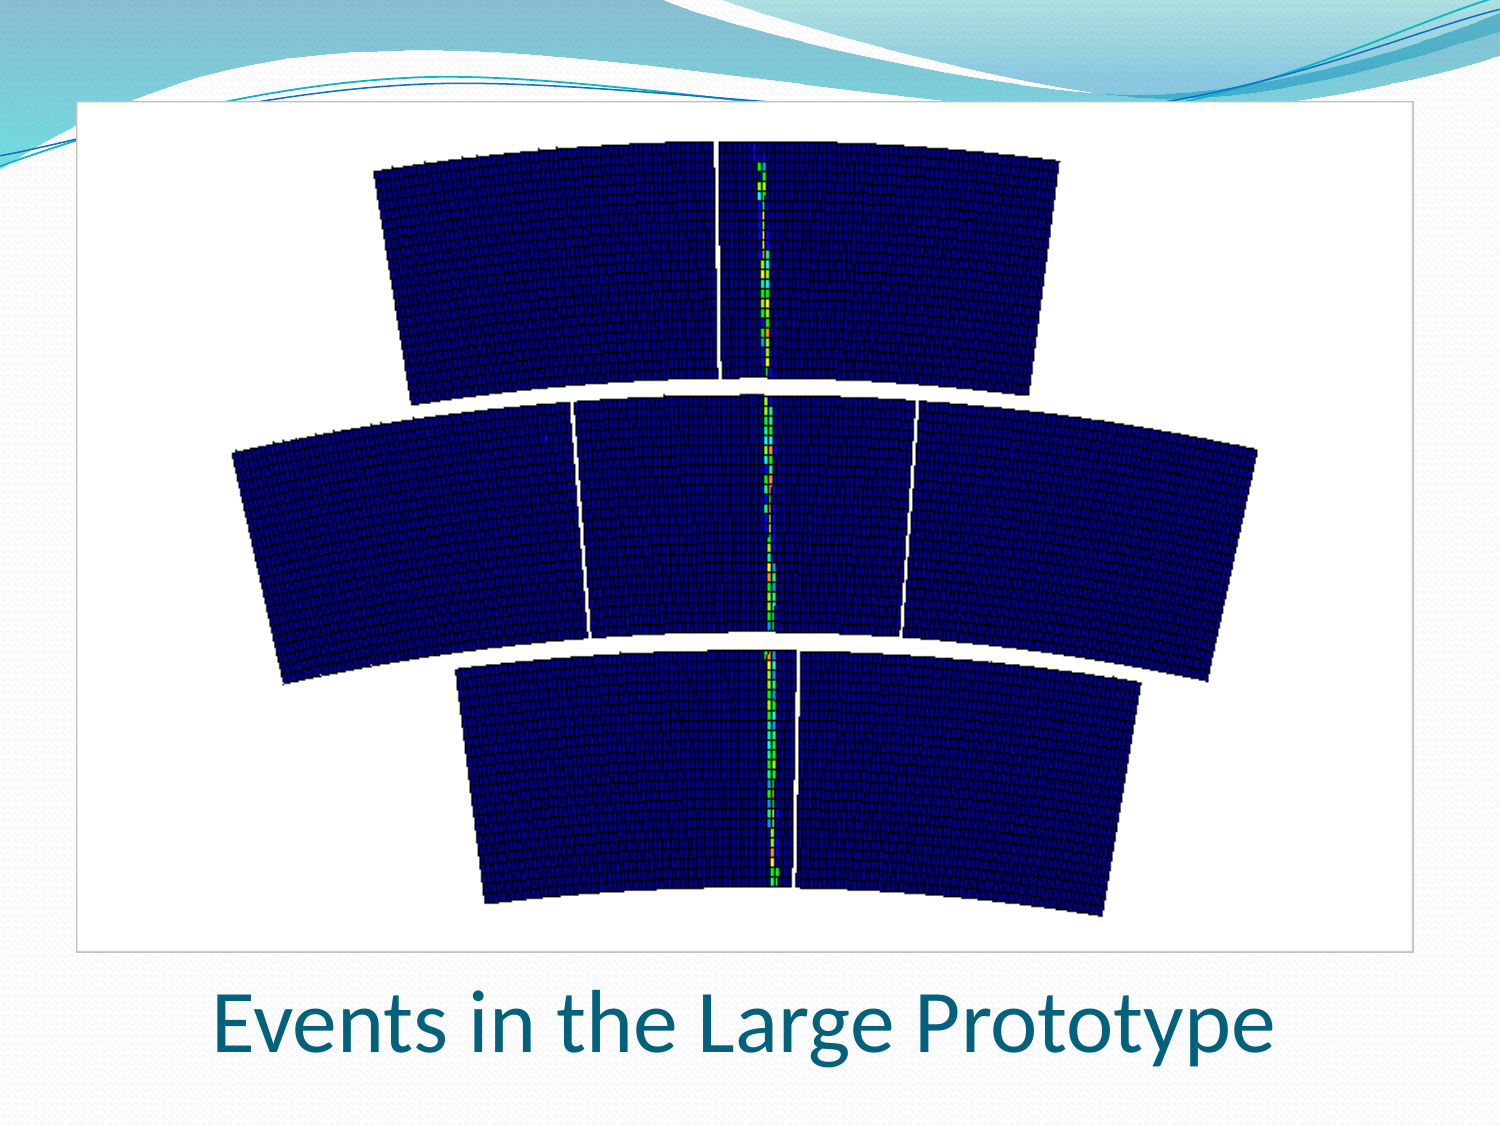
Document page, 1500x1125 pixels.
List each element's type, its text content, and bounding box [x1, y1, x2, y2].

title Events in the Large Prototype [211, 966, 1365, 1071]
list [76, 101, 1414, 953]
